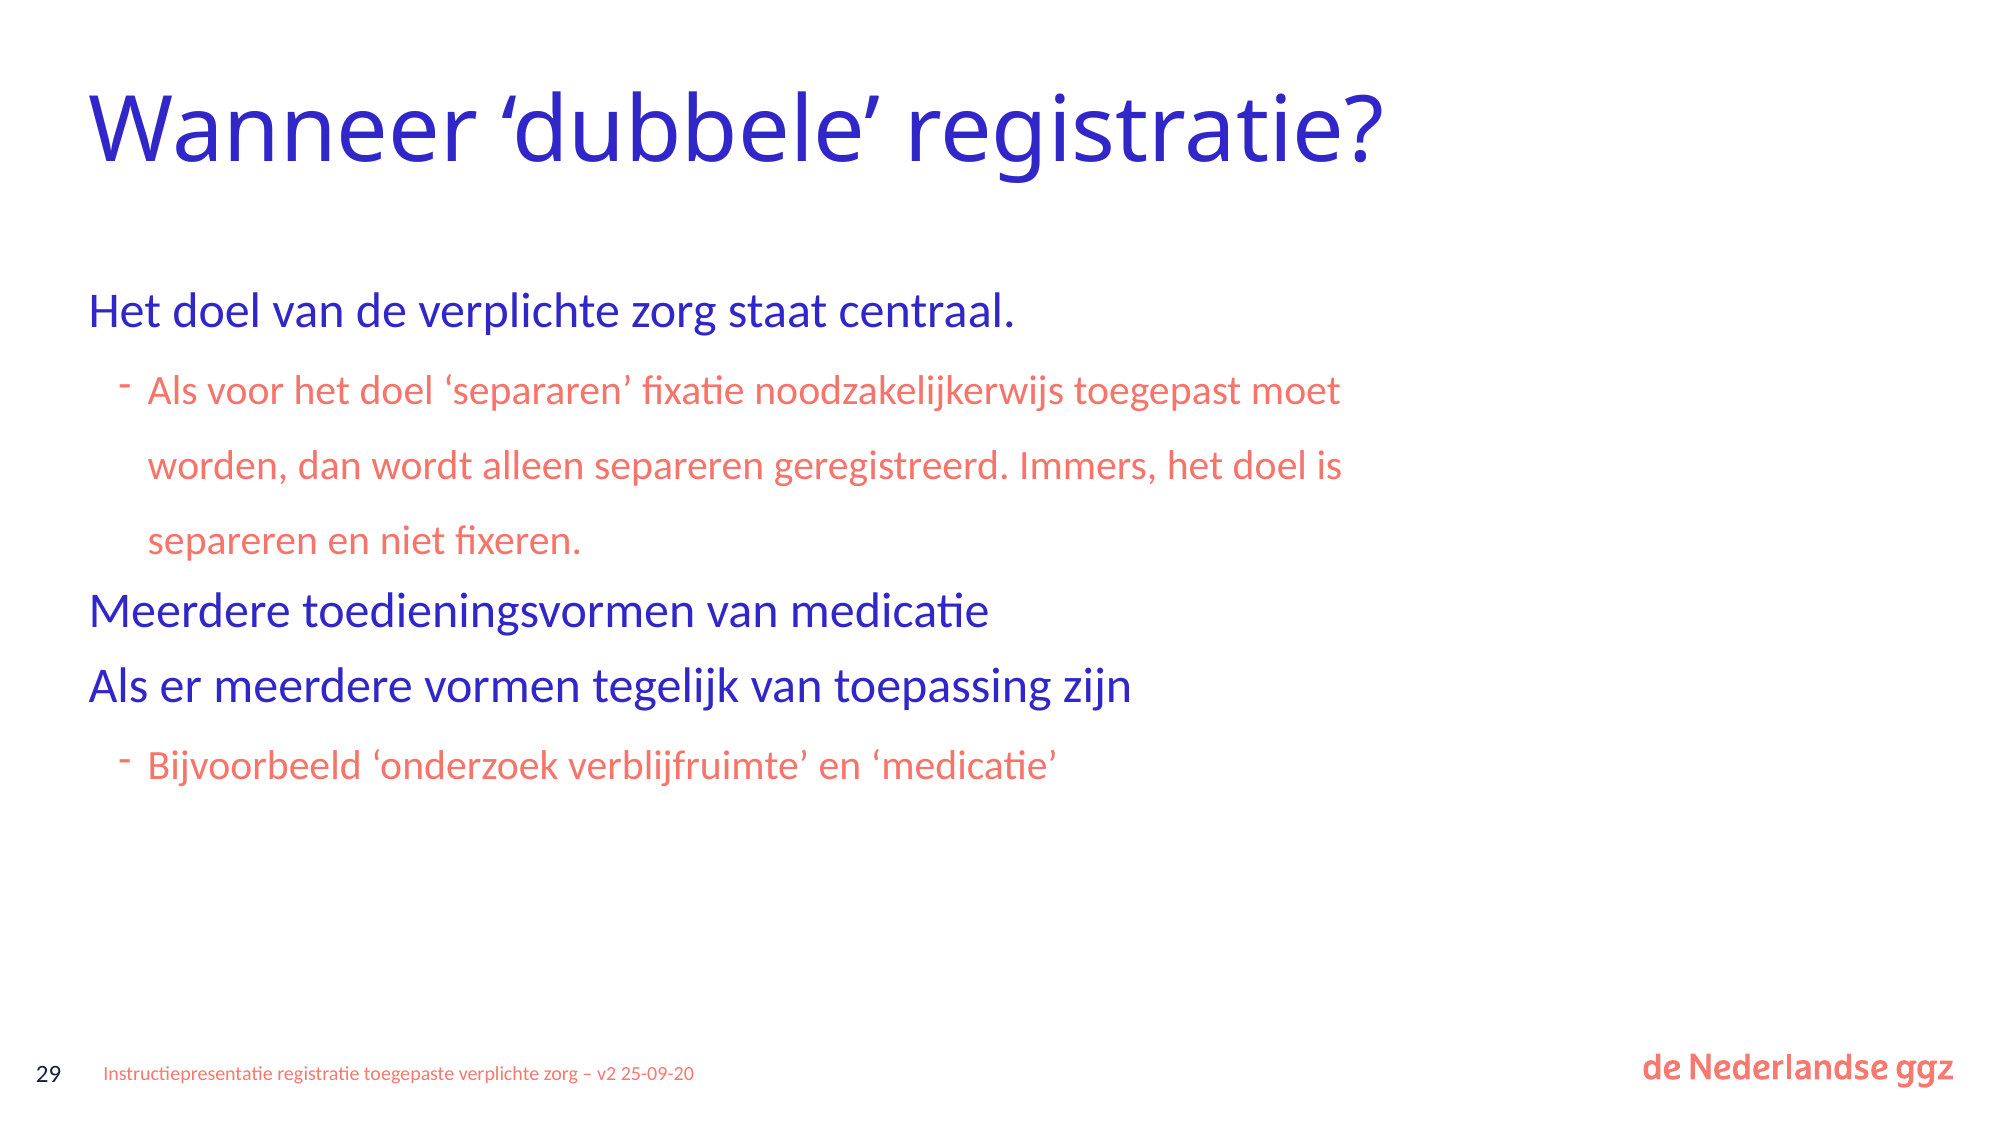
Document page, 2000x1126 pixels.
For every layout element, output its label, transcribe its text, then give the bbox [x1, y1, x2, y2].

slide_number 29 [35, 1042, 79, 1103]
title Wanneer ‘dubbele’ registratie? [88, 31, 1911, 219]
list Het doel van de verplichte zorg staat centraal. Als voor het doel ‘separaren’ fixatie noodzakelijkerwijs toegepast moet worden, dan wordt alleen separeren geregistreerd. Immers, het doel is separeren en niet fixeren. Meerdere toedieningsvormen van medicatie Als er meerdere vormen tegelijk van toepassing zijn Bijvoorbeeld ‘onderzoek verblijfruimte’ en ‘medicatie’ [88, 262, 1473, 1006]
text_box Instructiepresentatie registratie toegepaste verplichte zorg – v2 25-09-20 [88, 1042, 722, 1103]
